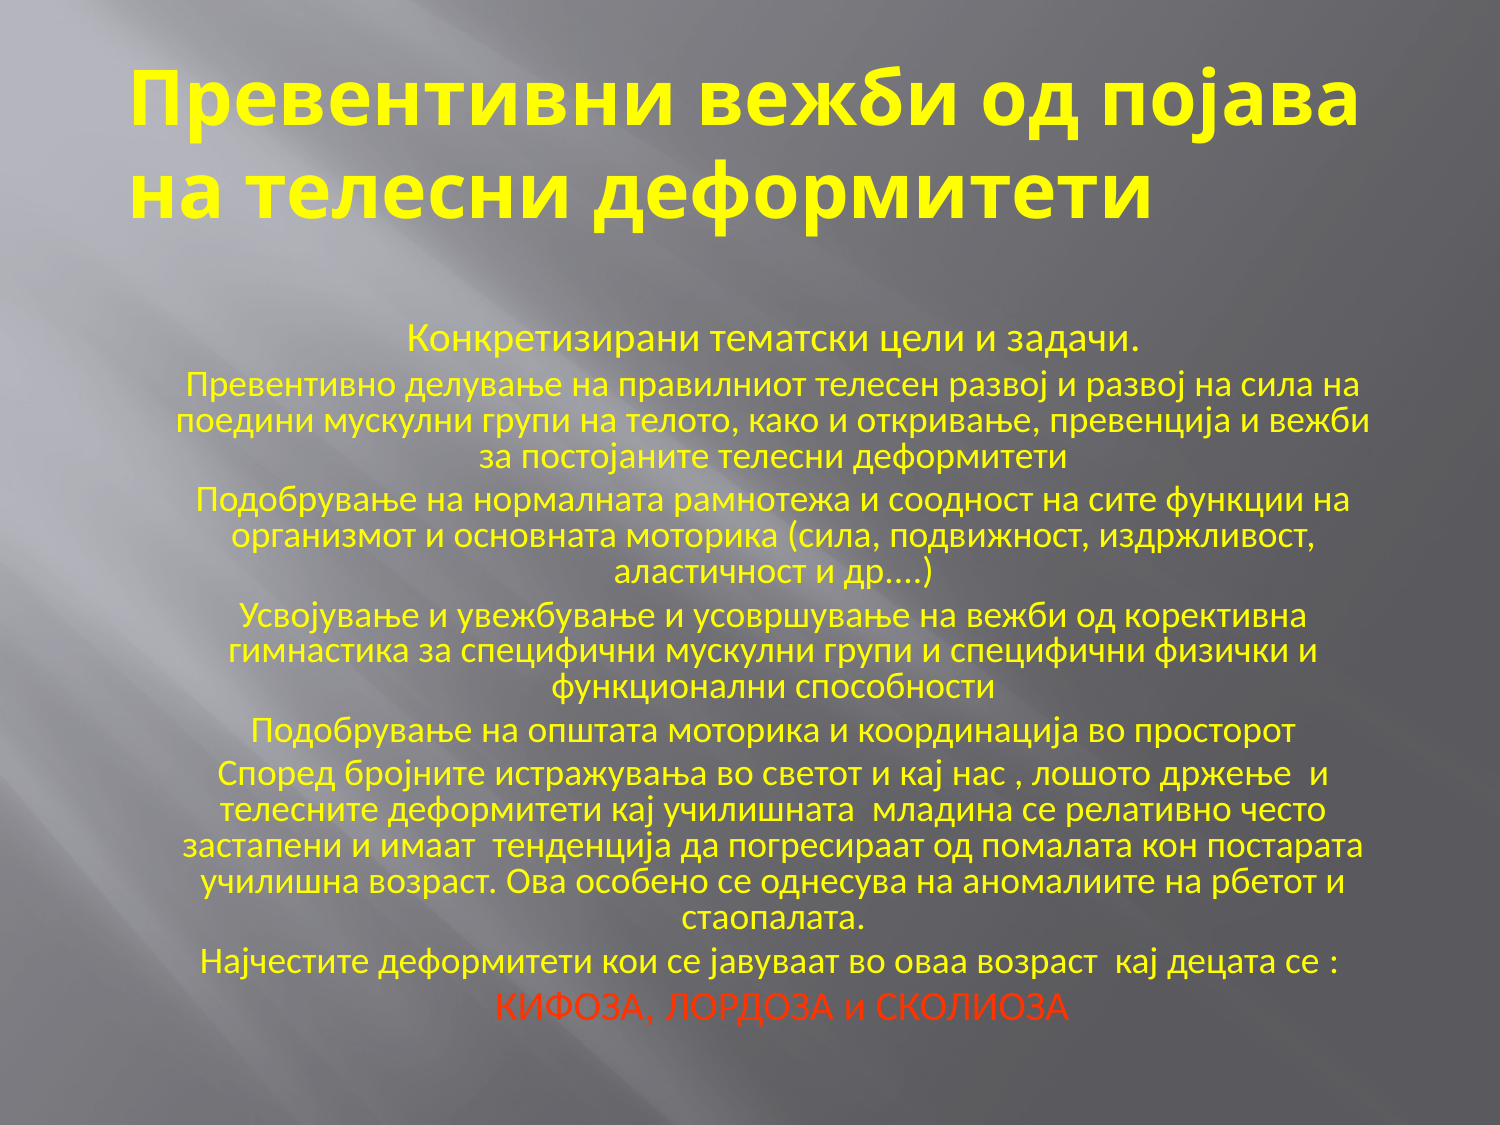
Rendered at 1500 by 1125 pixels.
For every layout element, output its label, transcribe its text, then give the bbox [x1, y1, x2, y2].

subtitle Конкретизирани тематски цели и зaдачи. Превентивно делување на правилниот телесен развој и развој на сила на поедини мускулни групи на телото, како и откривање, превенција и вежби за постојаните телесни деформитети Подобрување на нормалната рамнотежа и соодност на сите функции на организмот и основната моторика (сила, подвижност, издржливост, аластичност и др....) Усвојување и увежбување и усовршување на вежби од корективна гимнастика за специфични мускулни групи и специфични физички и функционални способности Подобрување на општата моторика и координација во просторот Според бројните истражувања во светот и кај нас , лошото држење и телесните деформитети кај училишната младина се релативно често застапени и имаат тенденција да погресираат од помалата кон постарата училишна возраст. Ова особено се однесува на аномалиите на рбетот и стаопалата. Најчестите деформитети кои се јавуваат во оваа возраст кај децата се : КИФОЗА, ЛОРДОЗА и СКОЛИОЗА [124, 312, 1401, 1125]
title Превентивни вежби од појава на телесни деформитети [112, 37, 1388, 242]
